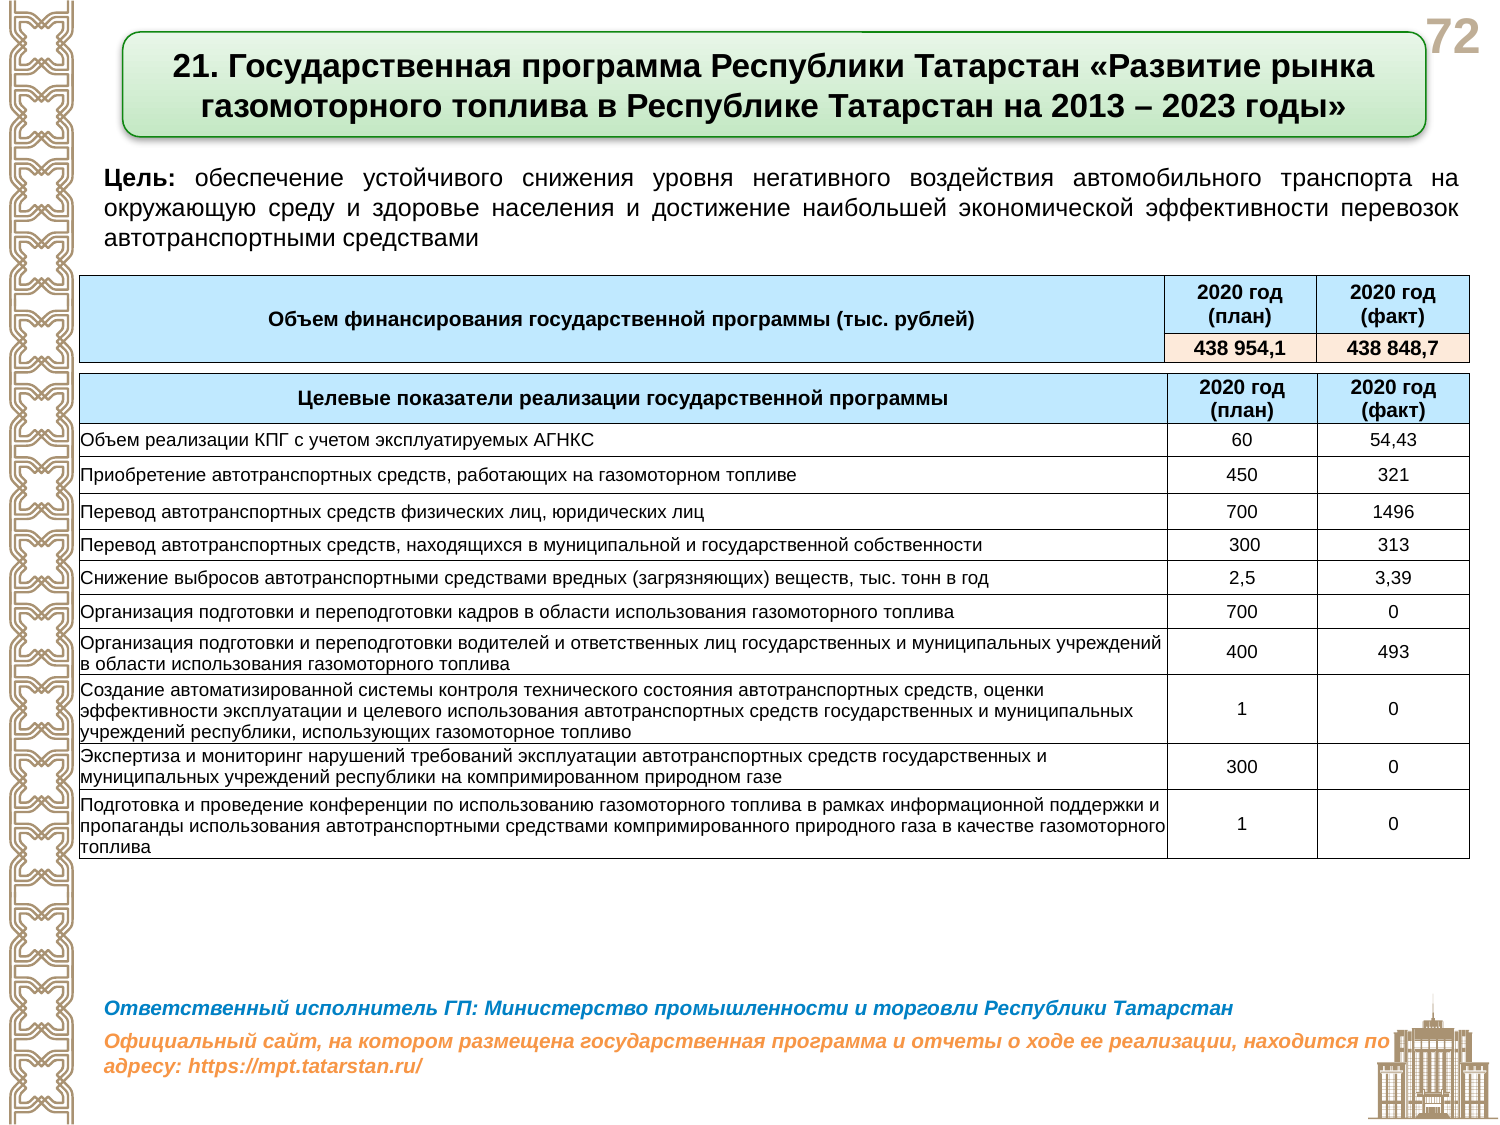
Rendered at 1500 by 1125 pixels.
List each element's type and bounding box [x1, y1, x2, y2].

table_header [1318, 374, 1469, 423]
table_cell [1168, 561, 1317, 594]
text_box [88, 987, 1476, 1085]
table_header [80, 374, 1167, 423]
table_cell [1168, 744, 1317, 789]
table_cell [1318, 744, 1469, 789]
table_cell [1165, 334, 1316, 362]
table_cell [1168, 530, 1317, 560]
table_header [1168, 374, 1317, 423]
table_cell [1168, 675, 1317, 743]
table_cell [1168, 790, 1317, 858]
table_cell [1317, 334, 1469, 362]
table_cell [1168, 494, 1317, 529]
table_cell [1318, 561, 1469, 594]
table_cell [80, 494, 1167, 529]
table_cell [80, 424, 1167, 456]
table_cell [1318, 629, 1469, 674]
table_cell [1318, 530, 1469, 560]
table_cell [80, 457, 1167, 493]
table_cell [80, 595, 1167, 628]
table_cell [1318, 675, 1469, 743]
table_cell [80, 530, 1167, 560]
text_box [88, 153, 1476, 259]
table_cell [80, 561, 1167, 594]
table_cell [1168, 424, 1317, 456]
table_cell [80, 629, 1167, 674]
table_cell [1318, 457, 1469, 493]
table_header [1317, 276, 1469, 333]
table_cell [1318, 494, 1469, 529]
table_cell [1318, 595, 1469, 628]
table_cell [1318, 424, 1469, 456]
table_cell [1168, 629, 1317, 674]
text_box [121, 31, 1427, 138]
table_cell [1168, 595, 1317, 628]
table_cell [1318, 790, 1469, 858]
table_cell [80, 744, 1167, 789]
table_cell [80, 675, 1167, 743]
table_cell [80, 790, 1167, 858]
table_cell [1168, 457, 1317, 493]
table_header [1165, 276, 1316, 333]
table_header [80, 276, 1164, 362]
